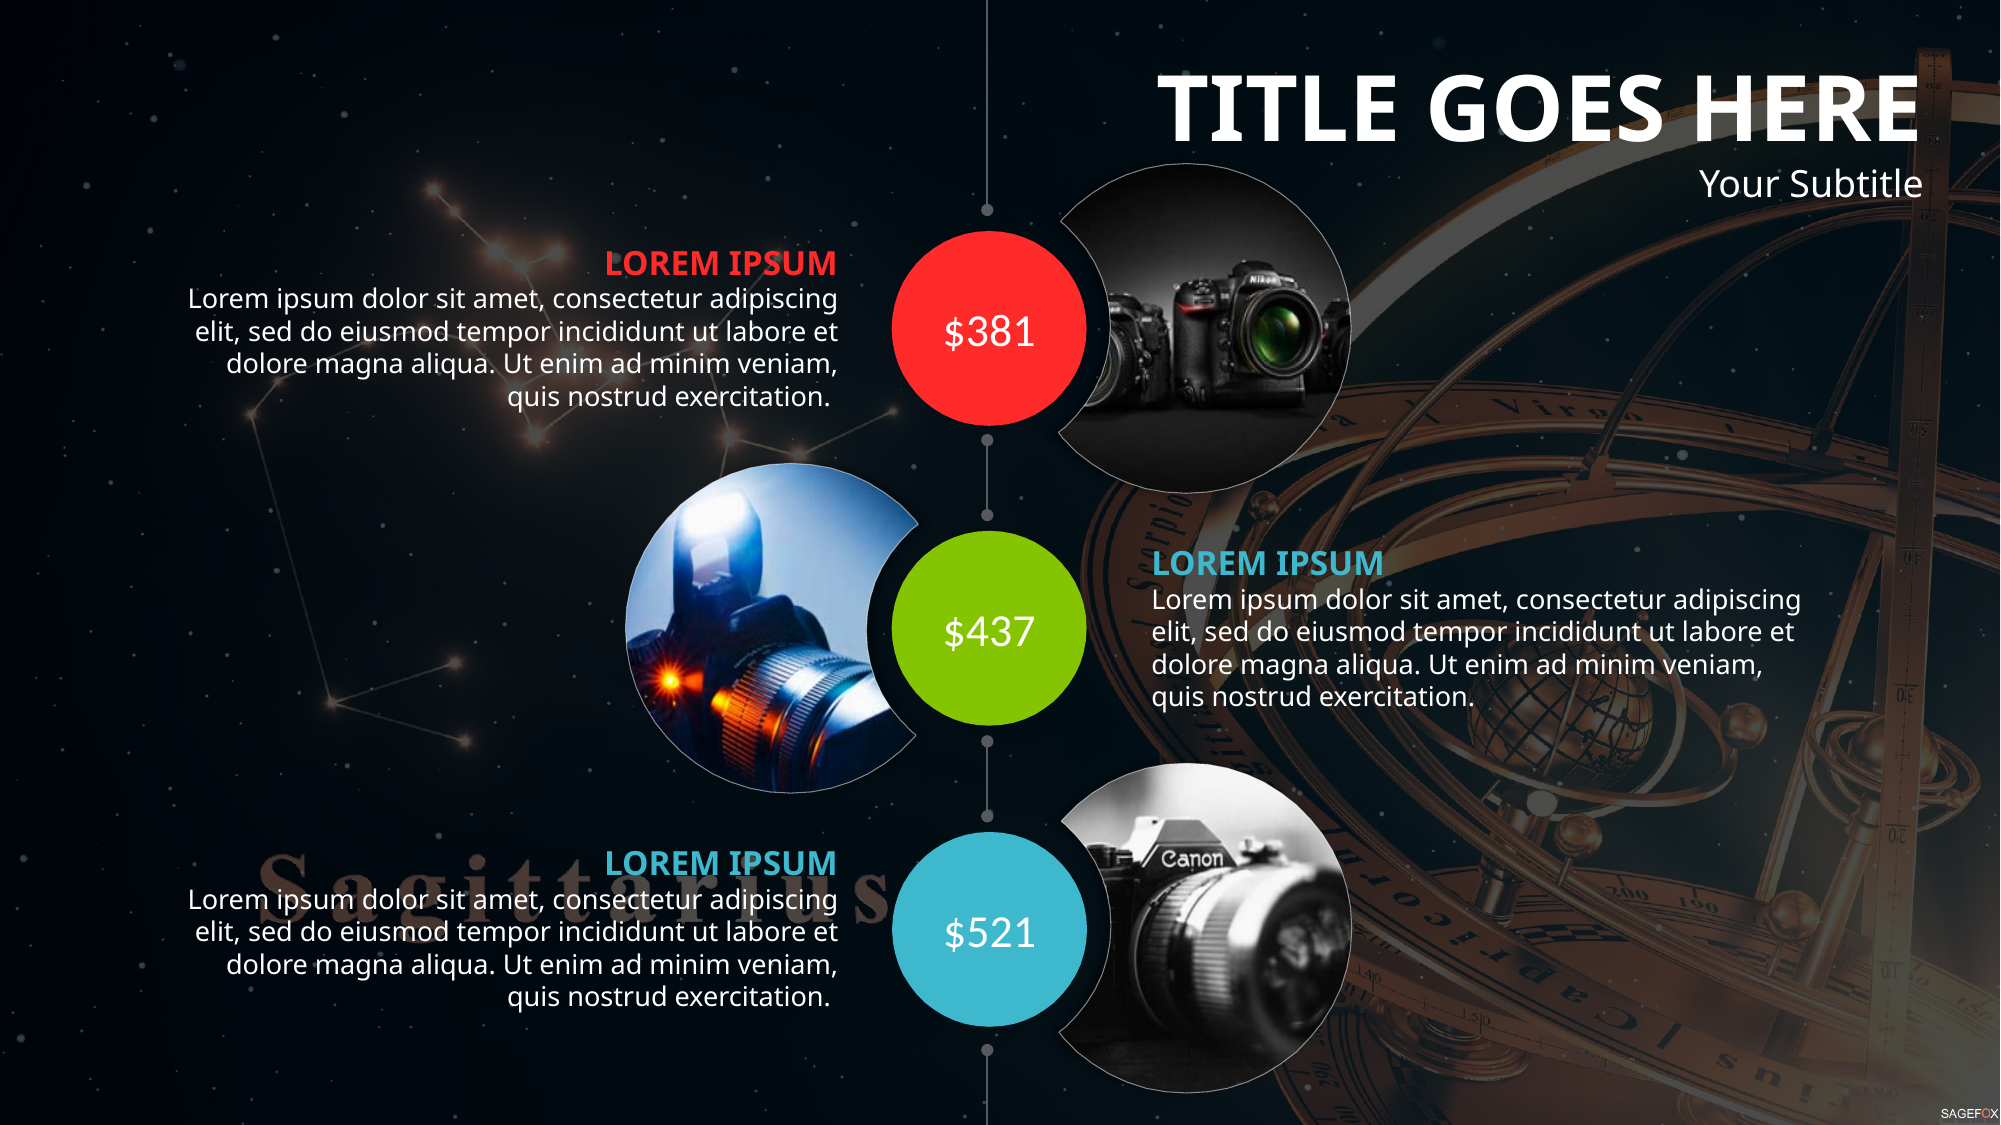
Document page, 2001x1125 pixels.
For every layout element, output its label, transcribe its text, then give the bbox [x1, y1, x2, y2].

text_box $521 [892, 831, 1088, 1027]
text_box [1058, 212, 1352, 494]
picture [0, 0, 2001, 1125]
text_box $381 [891, 231, 1087, 426]
text_box LOREM IPSUM Lorem ipsum dolor sit amet, consectetur adipiscing elit, sed do eiusmod tempor incididunt ut labore et dolore magna aliqua. Ut enim ad minim veniam, quis nostrud exercitation. [1141, 537, 1826, 718]
text_box $437 [891, 530, 1087, 726]
text_box [1058, 763, 1352, 1093]
text_box LOREM IPSUM Lorem ipsum dolor sit amet, consectetur adipiscing elit, sed do eiusmod tempor incididunt ut labore et dolore magna aliqua. Ut enim ad minim veniam, quis nostrud exercitation. [163, 236, 848, 417]
text_box [625, 463, 919, 794]
text_box TITLE GOES HERE Your Subtitle [1035, 42, 1939, 212]
text_box LOREM IPSUM Lorem ipsum dolor sit amet, consectetur adipiscing elit, sed do eiusmod tempor incididunt ut labore et dolore magna aliqua. Ut enim ad minim veniam, quis nostrud exercitation. [163, 837, 848, 1017]
